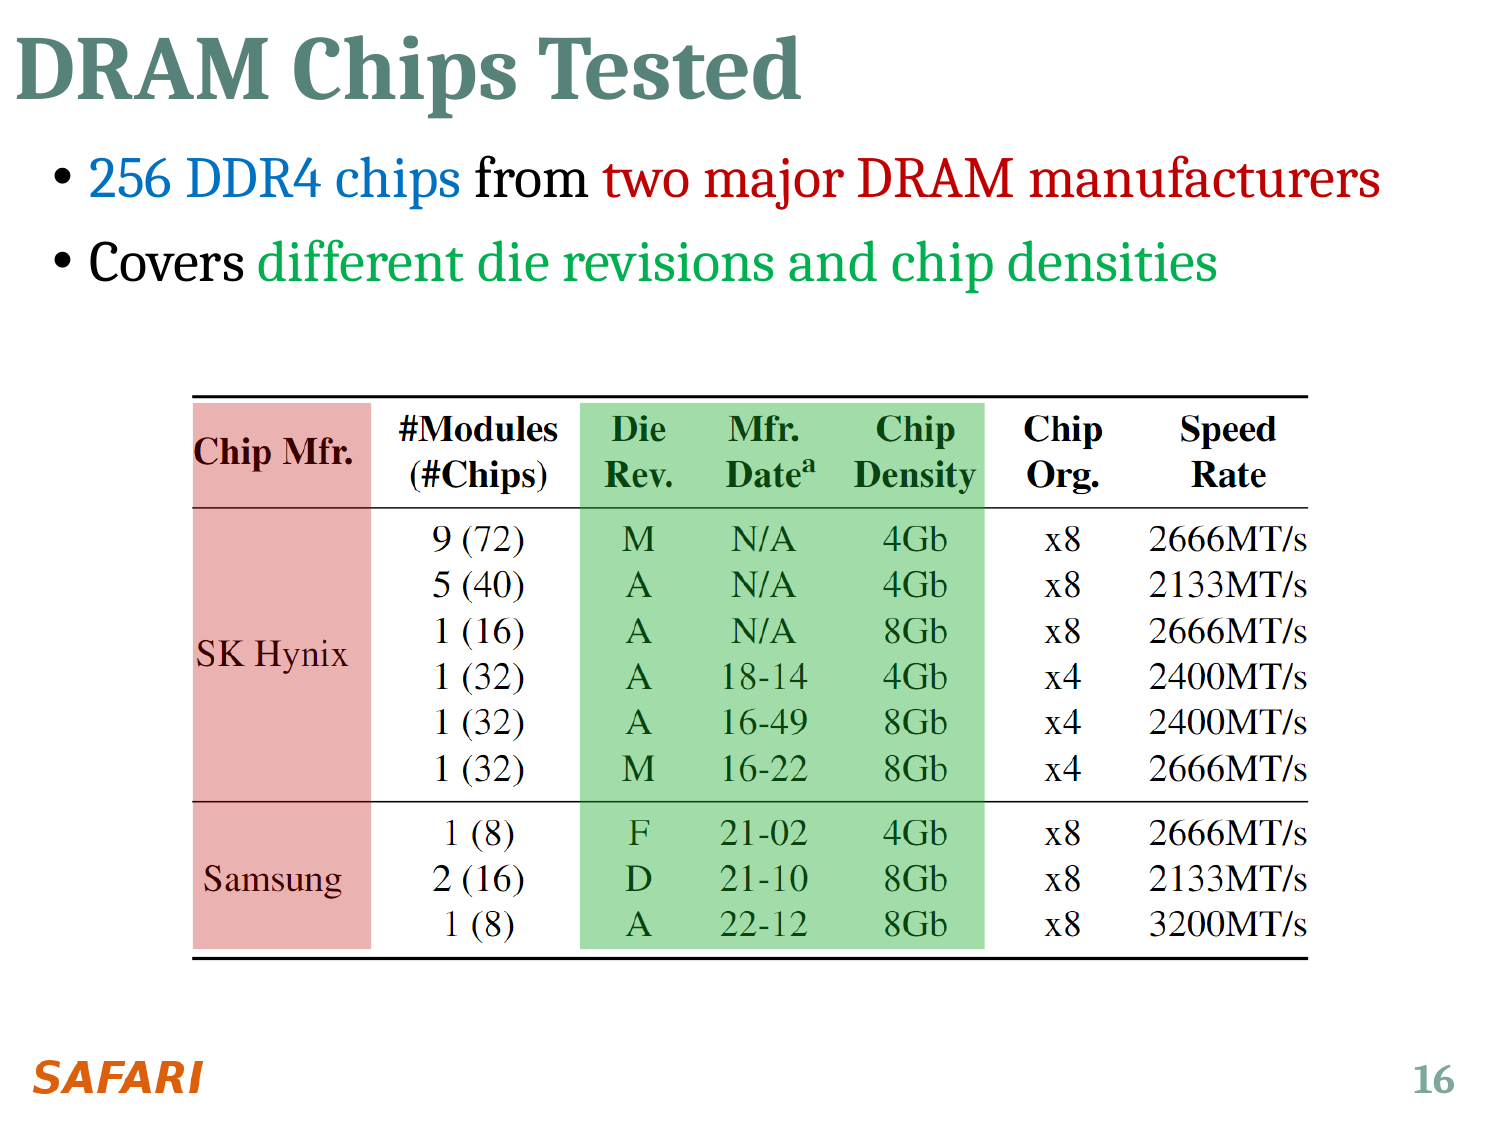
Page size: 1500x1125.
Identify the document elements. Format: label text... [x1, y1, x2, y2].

picture [177, 380, 1329, 968]
title DRAM Chips Tested [0, 13, 1475, 135]
list 256 DDR4 chips from two major DRAM manufacturers Covers different die revisions and chip densities [37, 140, 1492, 1031]
text_box [26, 841, 1481, 1125]
text_box 16 [1170, 1047, 1471, 1107]
